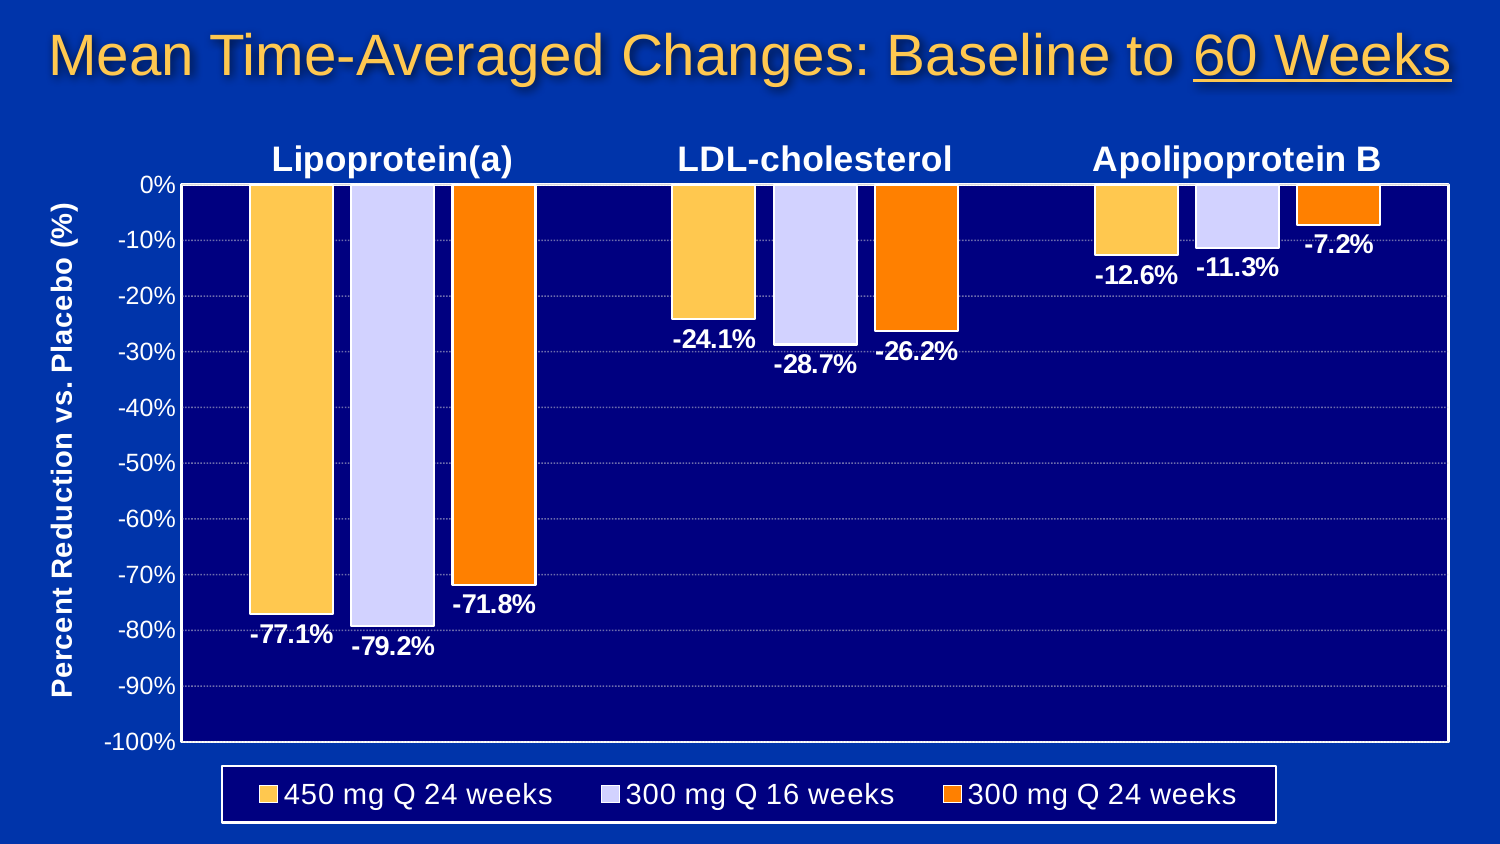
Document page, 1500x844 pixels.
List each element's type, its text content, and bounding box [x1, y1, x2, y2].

title Mean Time-Averaged Changes: Baseline to 60 Weeks [0, 0, 1500, 106]
chart [27, 110, 1472, 831]
